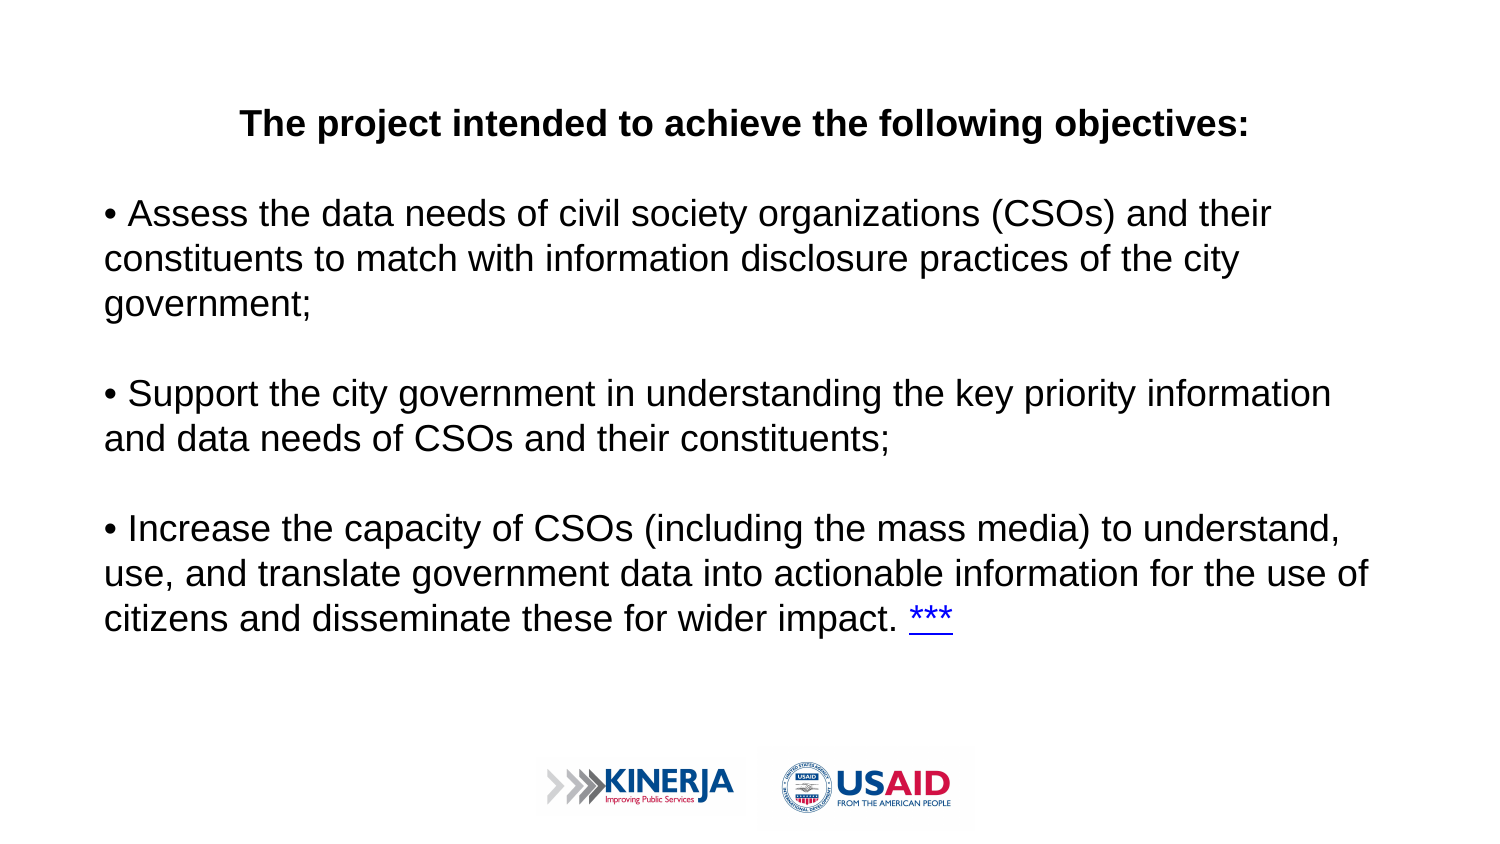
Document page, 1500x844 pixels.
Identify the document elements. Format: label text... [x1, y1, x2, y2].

picture [535, 757, 746, 816]
text_box The project intended to achieve the following objectives: • Assess the data needs of civil society organizations (CSOs) and their constituents to match with information disclosure practices of the city government; • Support the city government in understanding the key priority information and data needs of CSOs and their constituents; • Increase the capacity of CSOs (including the mass media) to understand, use, and translate government data into actionable information for the use of citizens and disseminate these for wider impact. *** [88, 90, 1402, 652]
picture [757, 746, 976, 831]
